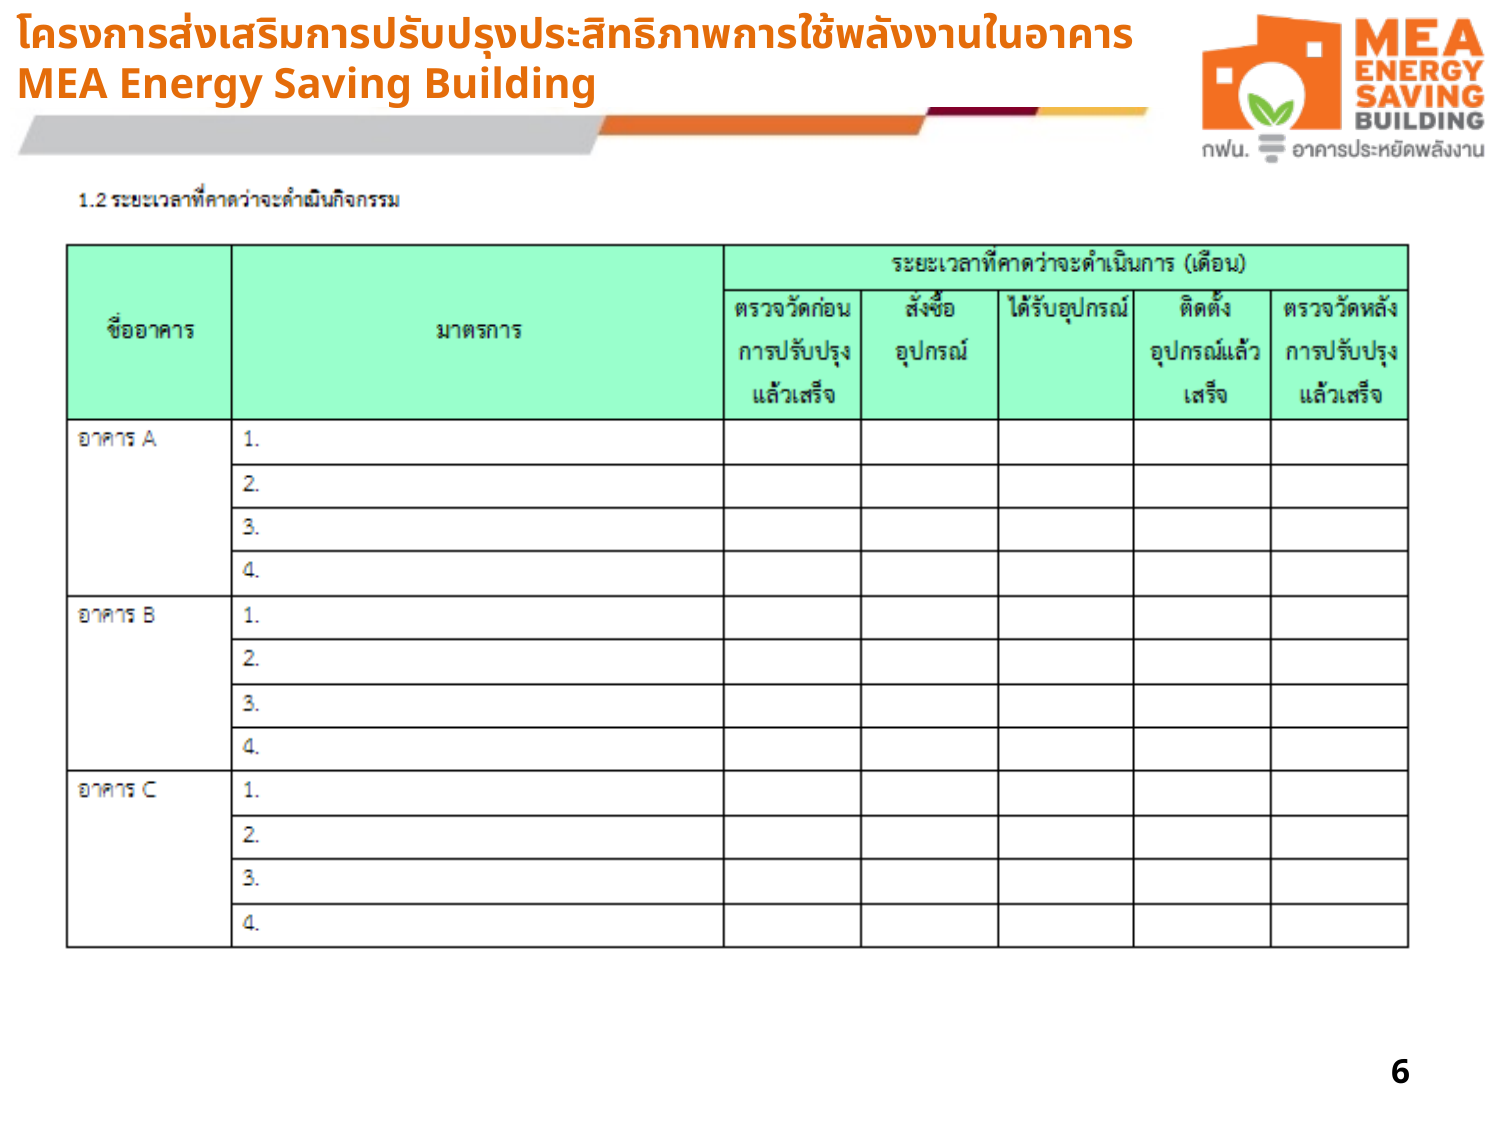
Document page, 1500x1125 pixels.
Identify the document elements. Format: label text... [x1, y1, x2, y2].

picture [39, 0, 1500, 980]
picture [10, 107, 1164, 169]
text_box โครงการส่งเสริมการปรับปรุงประสิทธิภาพการใช้พลังงานในอาคาร MEA Energy Saving Building [1, 0, 1184, 114]
slide_number 6 [1074, 1042, 1425, 1103]
